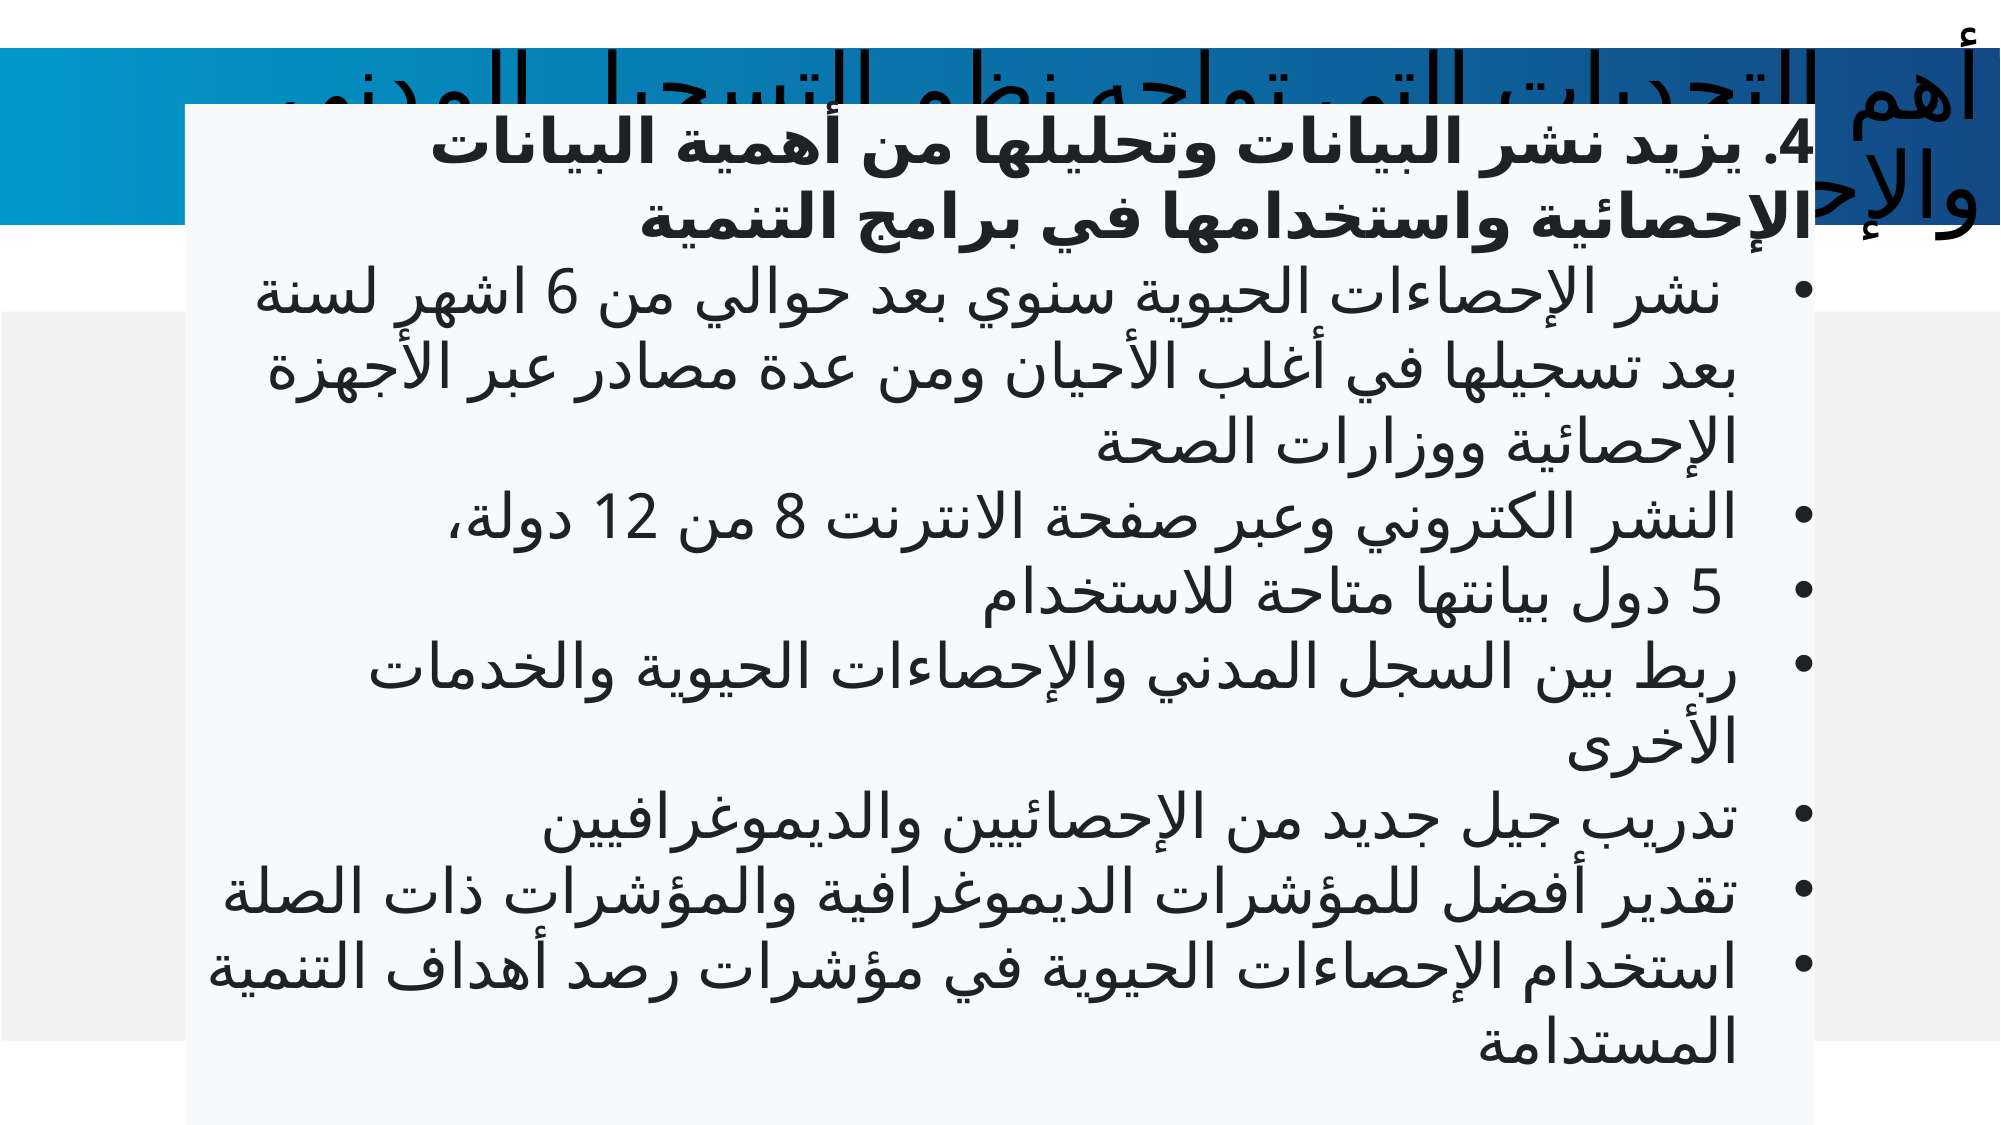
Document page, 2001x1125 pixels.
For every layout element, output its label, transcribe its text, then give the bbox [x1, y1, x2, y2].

picture [609, 51, 615, 59]
picture [493, 51, 499, 59]
picture [519, 51, 525, 59]
picture [862, 51, 868, 59]
text_box 4. يزيد نشر البيانات وتحليلها من أهمية البيانات الإحصائية واستخدامها في برامج التنمية نشر الإحصاءات الحيوية سنوي بعد حوالي من 6 اشهر لسنة بعد تسجيلها في أغلب الأحيان ومن عدة مصادر عبر الأجهزة الإحصائية ووزارات الصحة النشر الكتروني وعبر صفحة الانترنت 8 من 12 دولة، 5 دول بيانتها متاحة للاستخدام ربط بين السجل المدني والإحصاءات الحيوية والخدمات الأخرى تدريب جيل جديد من الإحصائيين والديموغرافيين تقدير أفضل للمؤشرات الديموغرافية والمؤشرات ذات الصلة استخدام الإحصاءات الحيوية في مؤشرات رصد أهداف التنمية المستدامة [184, 104, 1816, 1125]
title أهم التحديات التي تواجه نظم التسجيل المدني والإحصاءات الحيوية [0, 59, 2000, 220]
picture [836, 51, 842, 59]
picture [974, 51, 980, 59]
